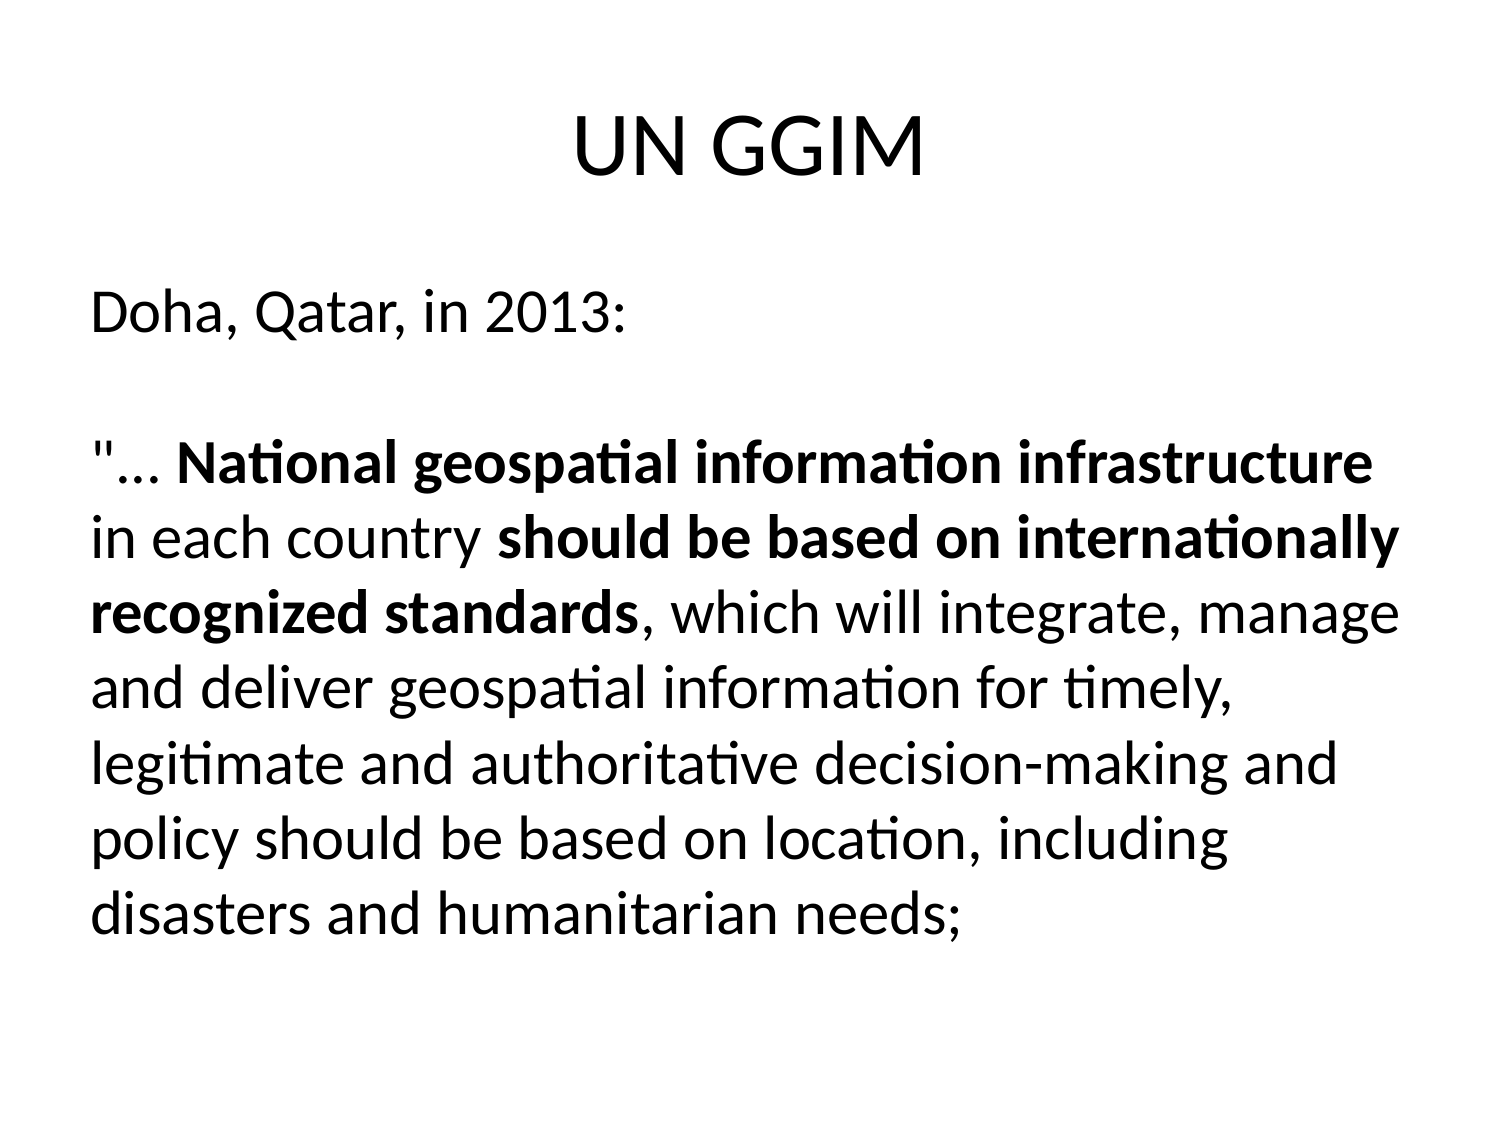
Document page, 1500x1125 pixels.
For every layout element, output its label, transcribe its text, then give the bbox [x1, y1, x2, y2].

title UN GGIM [75, 45, 1425, 233]
list Doha, Qatar, in 2013: "... National geospatial information infrastructure in each country should be based on internationally recognized standards, which will integrate, manage and deliver geospatial information for timely, legitimate and authoritative decision-making and policy should be based on location, including disasters and humanitarian needs; [75, 262, 1425, 1005]
